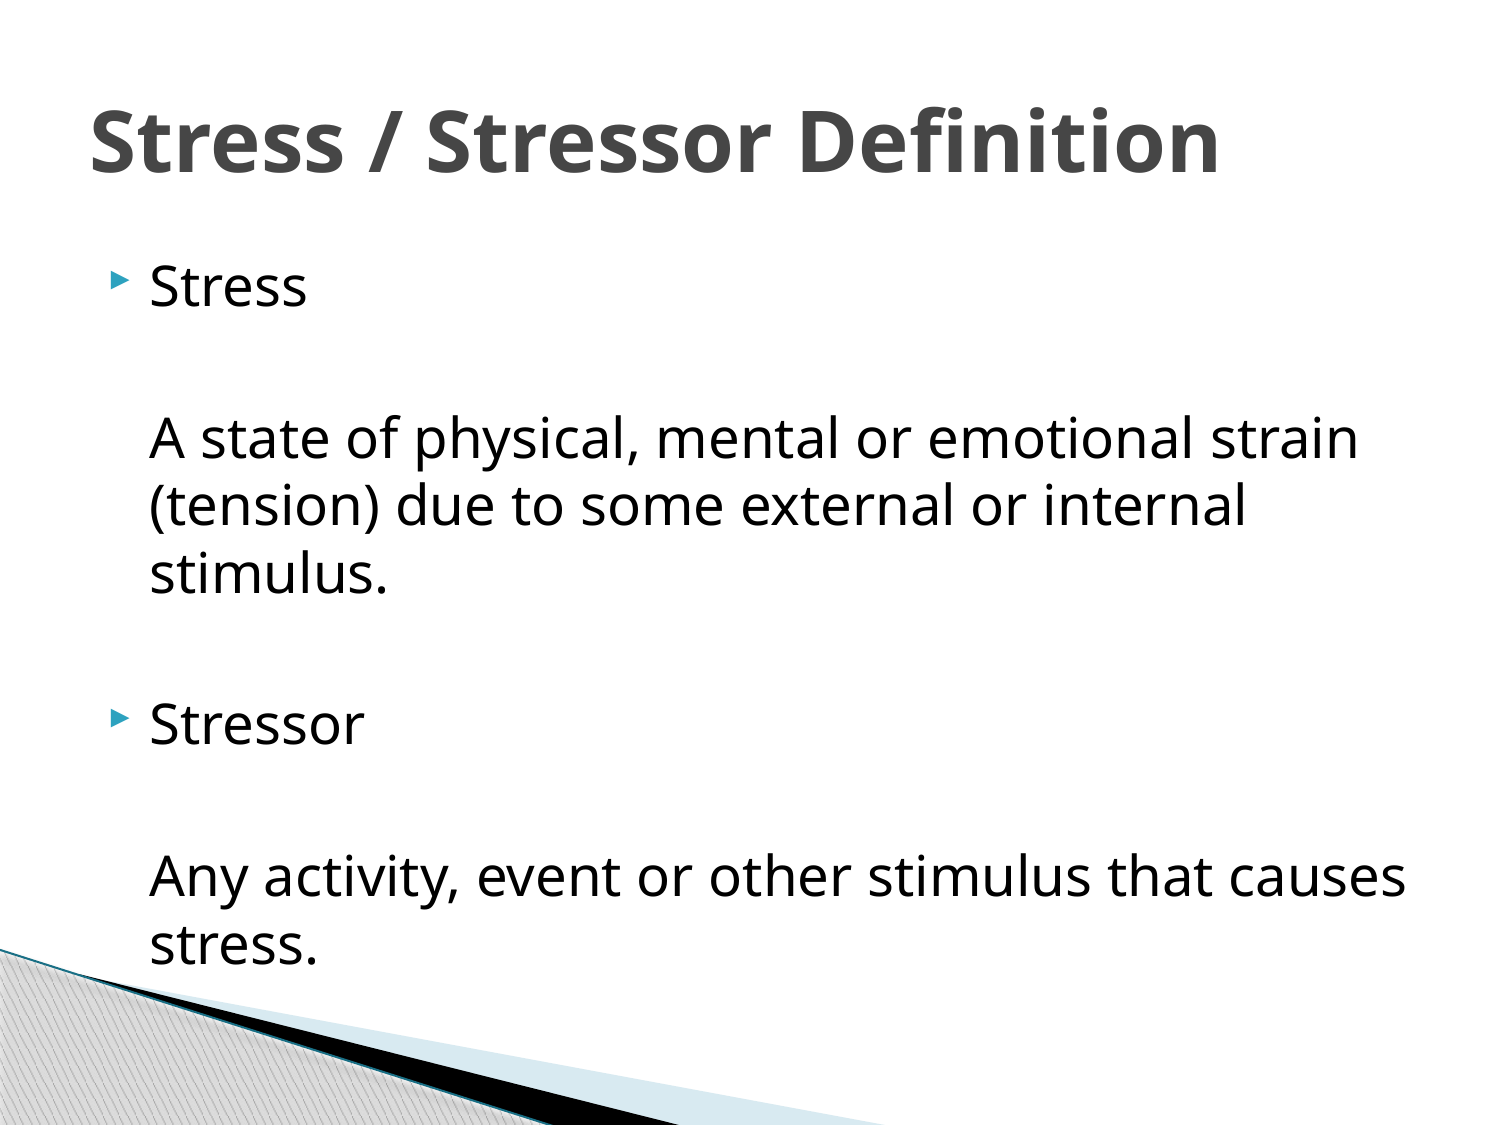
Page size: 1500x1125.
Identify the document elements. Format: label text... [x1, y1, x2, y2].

list Stress A state of physical, mental or emotional strain (tension) due to some external or internal stimulus. Stressor Any activity, event or other stimulus that causes stress. [75, 243, 1425, 986]
title Stress / Stressor Definition [75, 45, 1425, 233]
